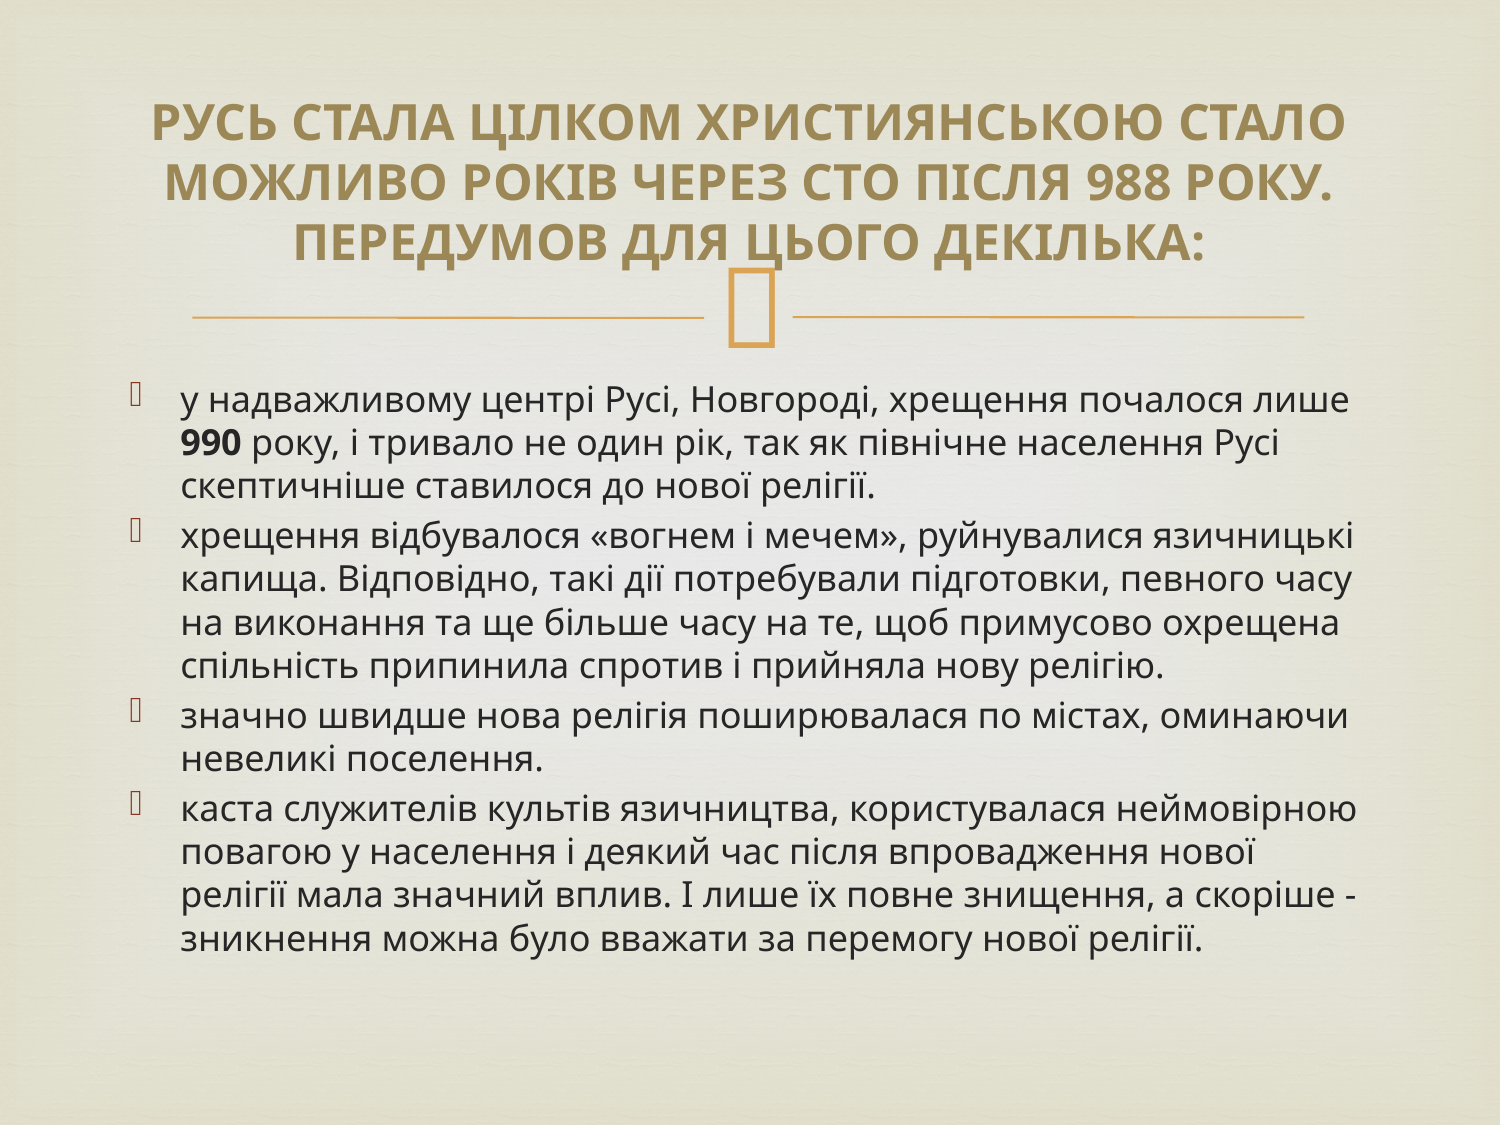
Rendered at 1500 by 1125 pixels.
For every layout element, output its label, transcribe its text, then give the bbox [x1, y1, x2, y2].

list у надважливому центрі Русі, Новгороді, хрещення почалося лише 990 року, і тривало не один рік, так як північне населення Русі скептичніше ставилося до нової релігії. хрещення відбувалося «вогнем і мечем», руйнувалися язичницькі капища. Відповідно, такі дії потребували підготовки, певного часу на виконання та ще більше часу на те, щоб примусово охрещена спільність припинила спротив і прийняла нову релігію. значно швидше нова релігія поширювалася по містах, оминаючи невеликі поселення. каста служителів культів язичництва, користувалася неймовірною повагою у населення і деякий час після впровадження нової релігії мала значний вплив. І лише їх повне знищення, а скоріше - зникнення можна було вважати за перемогу нової релігії. [114, 368, 1386, 1005]
title Русь стала цілком християнською стало можливо років через сто після 988 року. Передумов для цього декілька: [112, 93, 1386, 267]
